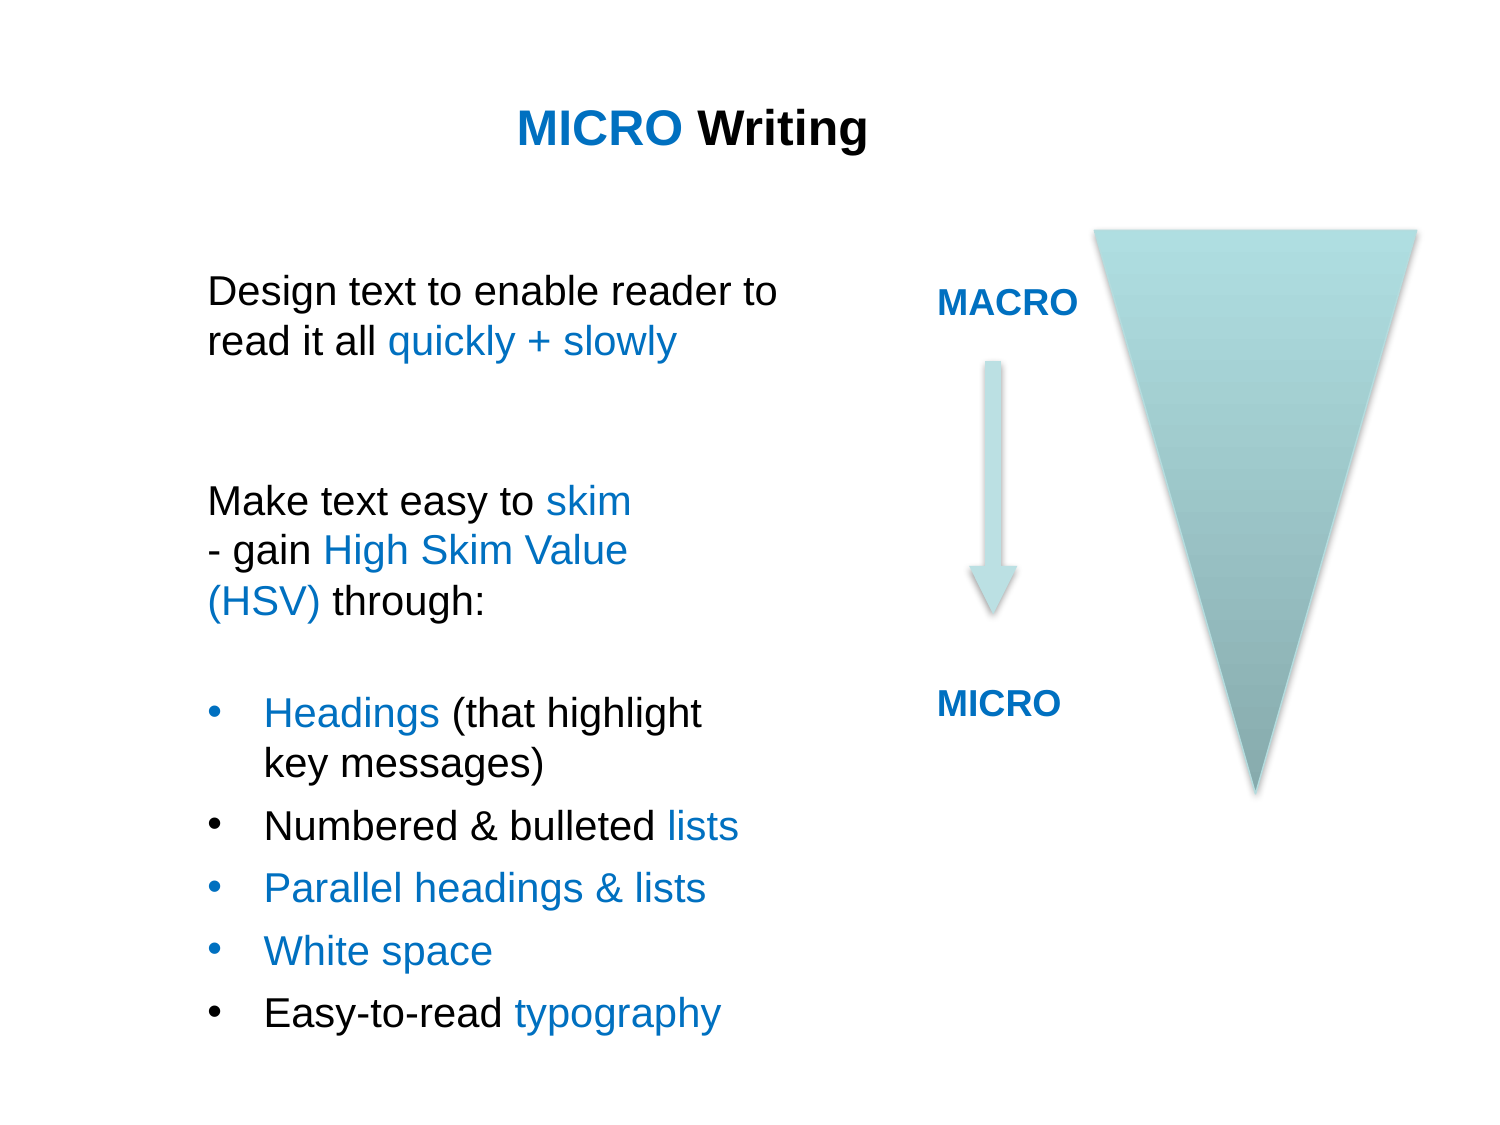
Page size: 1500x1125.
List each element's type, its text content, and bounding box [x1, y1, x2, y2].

text_box Make text easy to skim - gain High Skim Value (HSV) through: Headings (that highlight key messages) Numbered & bulleted lists Parallel headings & lists White space Easy-to-read typography [192, 466, 760, 1044]
text_box Design text to enable reader to read it all quickly + slowly [192, 256, 888, 372]
text_box [1093, 229, 1418, 795]
text_box MICRO Writing [239, 87, 1147, 163]
text_box MACRO [922, 270, 1130, 331]
text_box MICRO [922, 671, 1129, 732]
